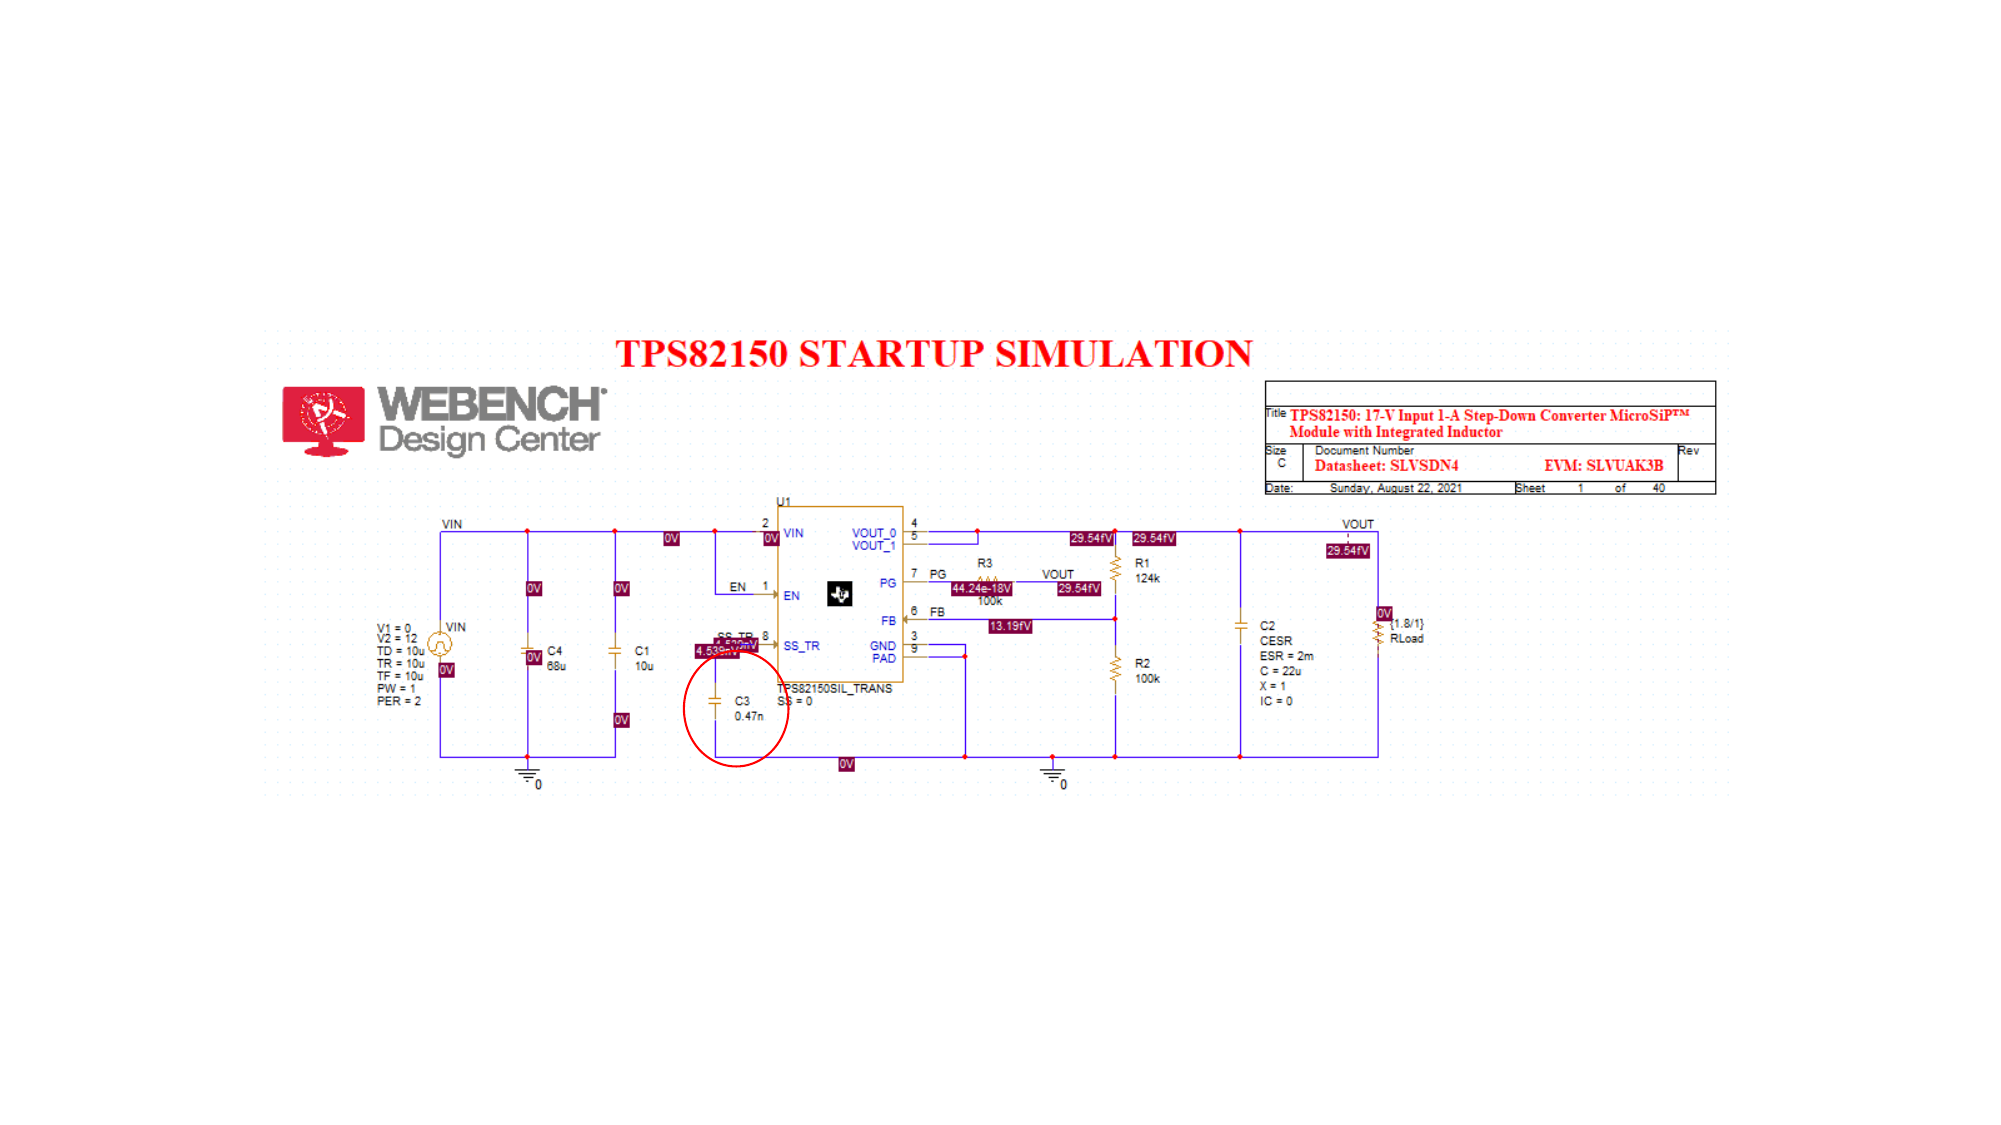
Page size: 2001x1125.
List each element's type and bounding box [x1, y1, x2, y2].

picture [261, 323, 1739, 802]
